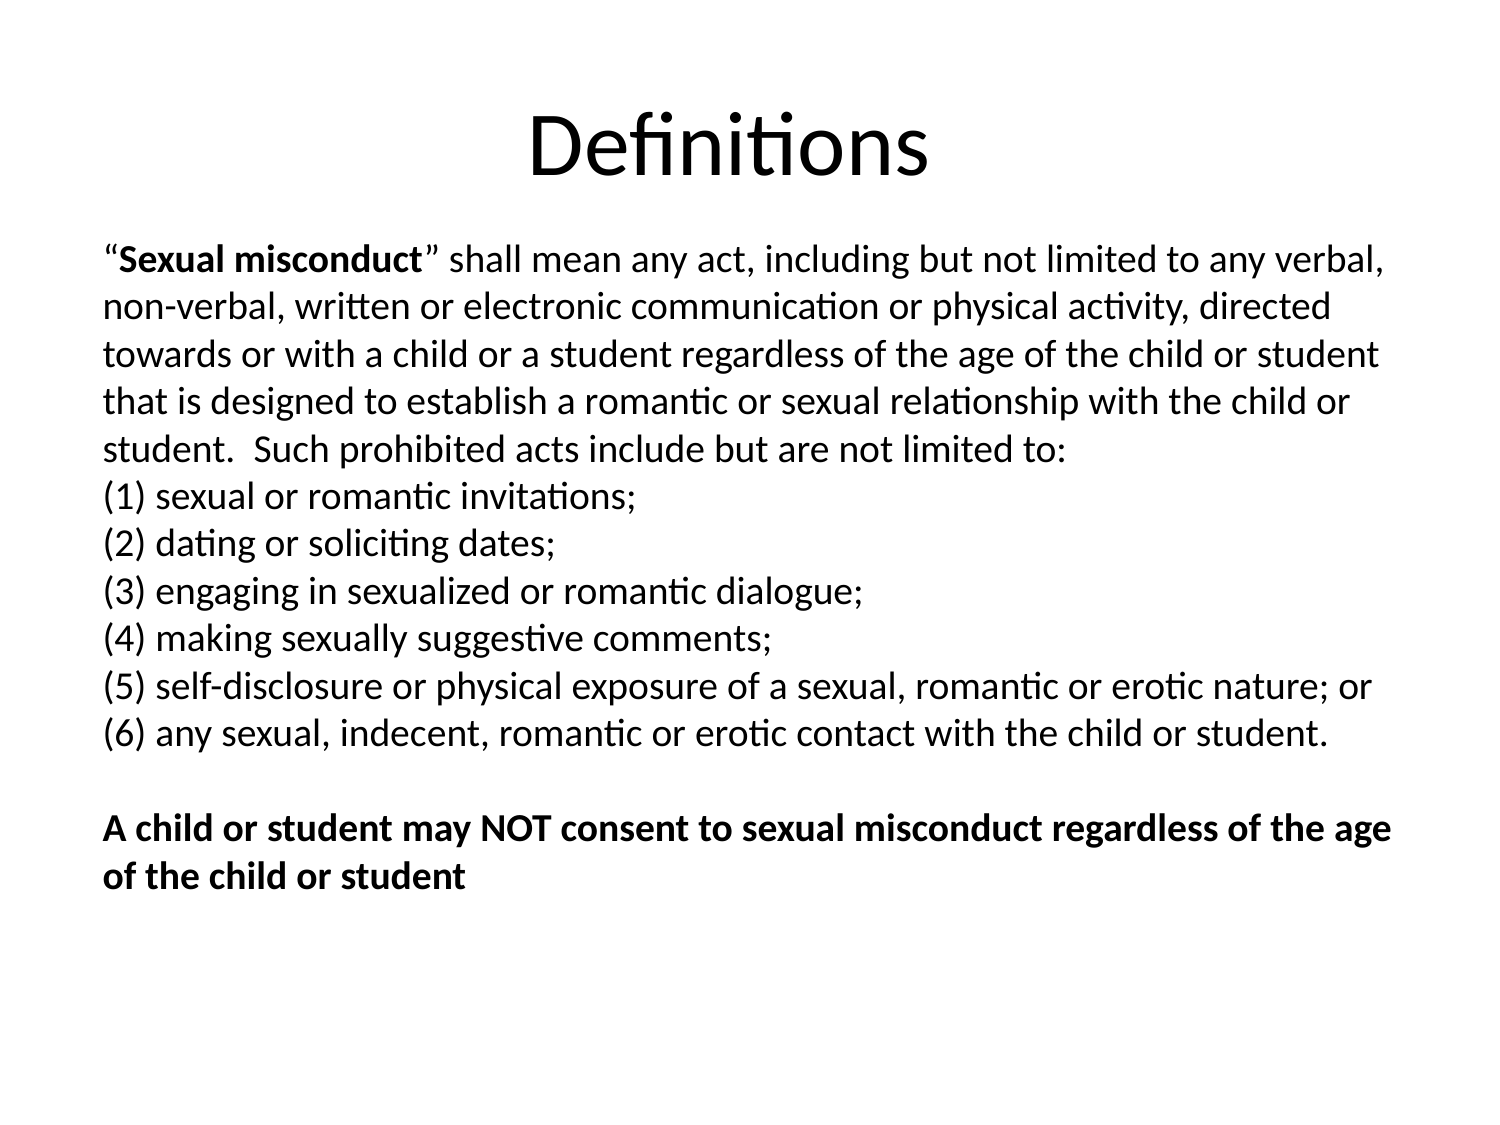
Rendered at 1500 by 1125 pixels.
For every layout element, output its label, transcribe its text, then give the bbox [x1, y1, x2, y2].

title Definitions [75, 45, 1425, 233]
list “Sexual misconduct” shall mean any act, including but not limited to any verbal, non-verbal, written or electronic communication or physical activity, directed towards or with a child or a student regardless of the age of the child or student that is designed to establish a romantic or sexual relationship with the child or student. Such prohibited acts include but are not limited to: (1) sexual or romantic invitations; (2) dating or soliciting dates; (3) engaging in sexualized or romantic dialogue; (4) making sexually suggestive comments; (5) self-disclosure or physical exposure of a sexual, romantic or erotic nature; or (6) any sexual, indecent, romantic or erotic contact with the child or student. A child or student may NOT consent to sexual misconduct regardless of the age of the child or student [87, 224, 1425, 1005]
